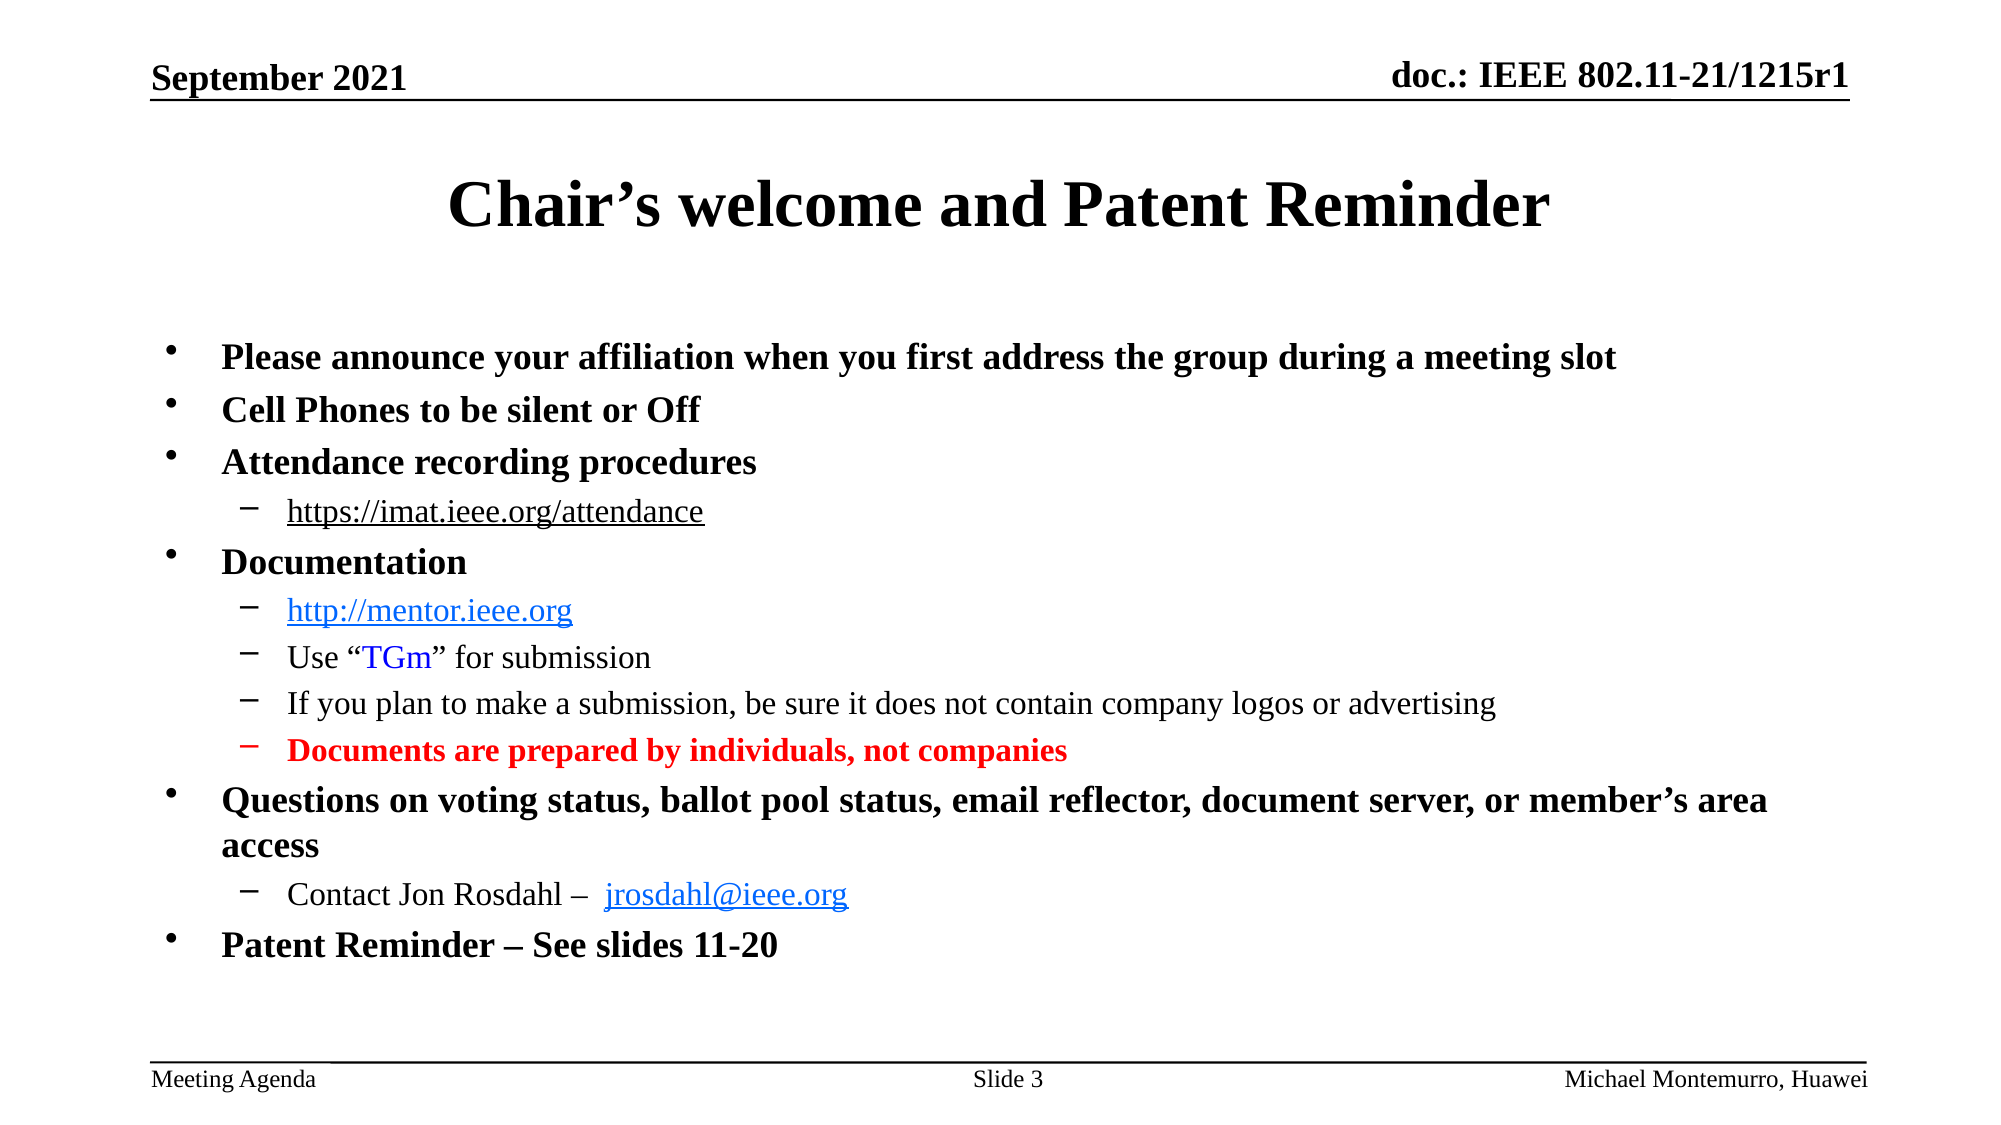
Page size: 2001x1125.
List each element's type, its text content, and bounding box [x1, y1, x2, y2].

title Chair’s welcome and Patent Reminder [150, 112, 1850, 288]
footer Michael Montemurro, Huawei [1266, 1061, 1869, 1093]
list Please announce your affiliation when you first address the group during a meeting slot Cell Phones to be silent or Off Attendance recording procedures https://imat.ieee.org/attendance Documentation http://mentor.ieee.org Use “TGm” for submission If you plan to make a submission, be sure it does not contain company logos or advertising Documents are prepared by individuals, not companies Questions on voting status, ballot pool status, email reflector, document server, or member’s area access Contact Jon Rosdahl – jrosdahl@ieee.org Patent Reminder – See slides 11-20 [150, 324, 1850, 1000]
slide_number Slide 3 [964, 1061, 1053, 1093]
